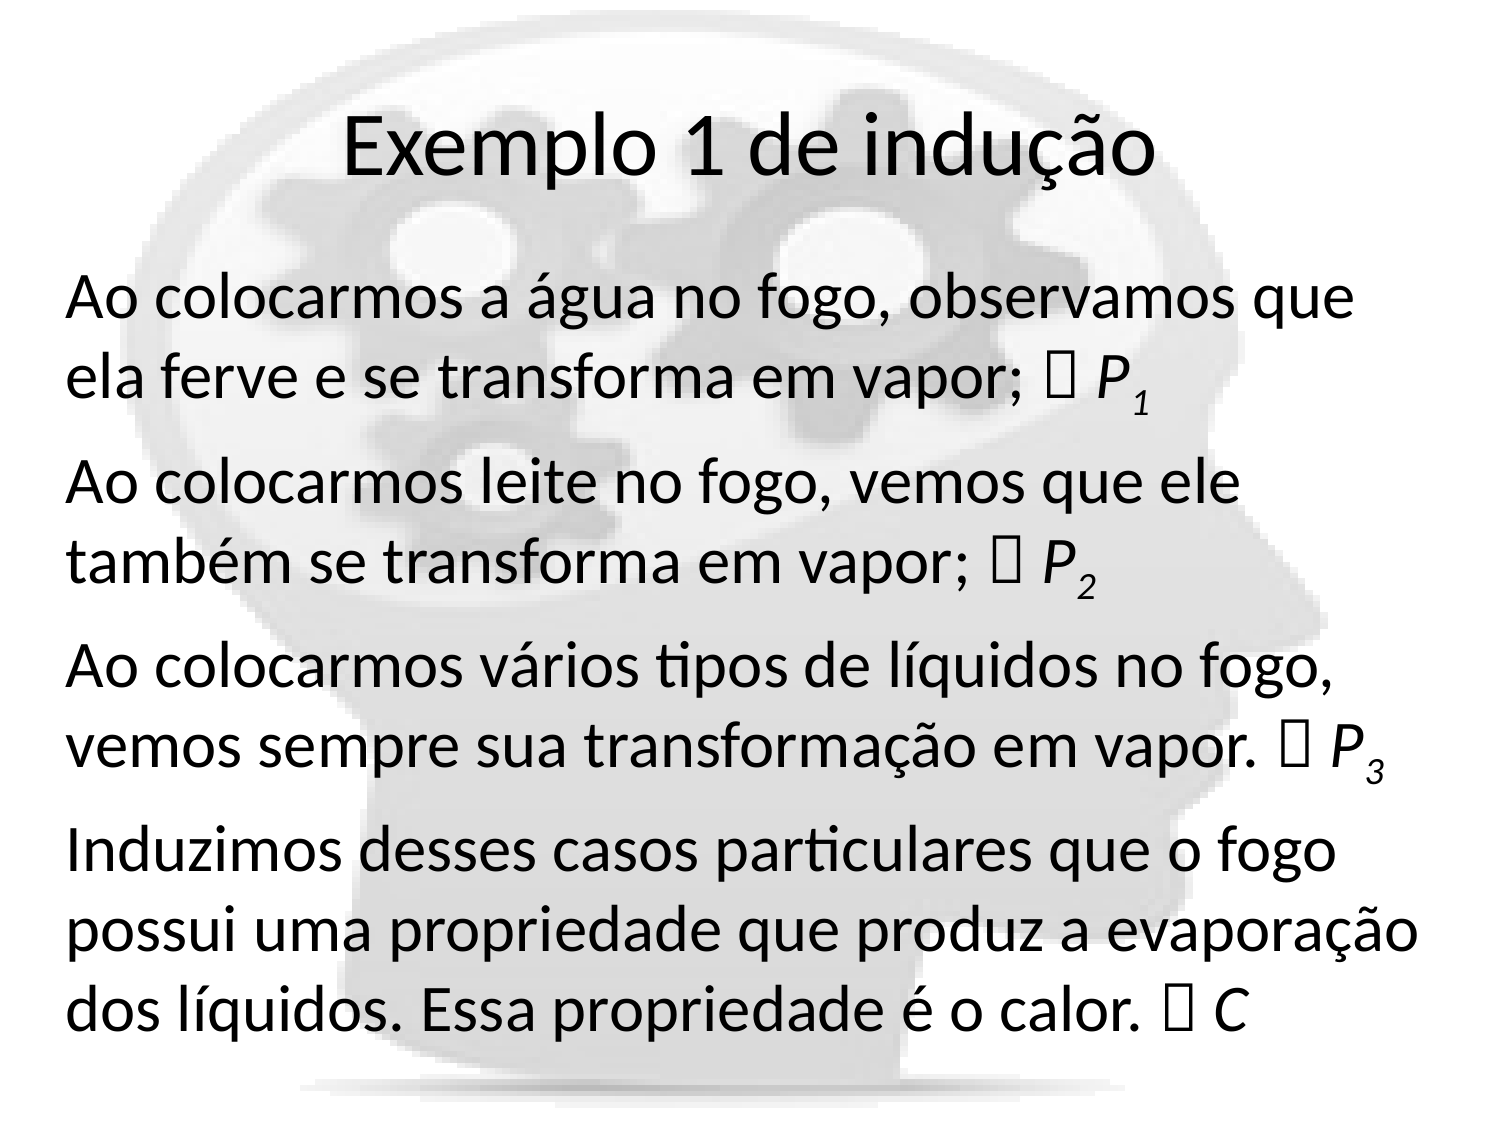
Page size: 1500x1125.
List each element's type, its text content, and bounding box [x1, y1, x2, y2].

title Exemplo 1 de indução [75, 45, 1425, 233]
list Ao colocarmos a água no fogo, observamos que ela ferve e se transforma em vapor;  P1 Ao colocarmos leite no fogo, vemos que ele também se transforma em vapor;  P2 Ao colocarmos vários tipos de líquidos no fogo, vemos sempre sua transformação em vapor.  P3 Induzimos desses casos particulares que o fogo possui uma propriedade que produz a evaporação dos líquidos. Essa propriedade é o calor.  C [50, 244, 1462, 1073]
